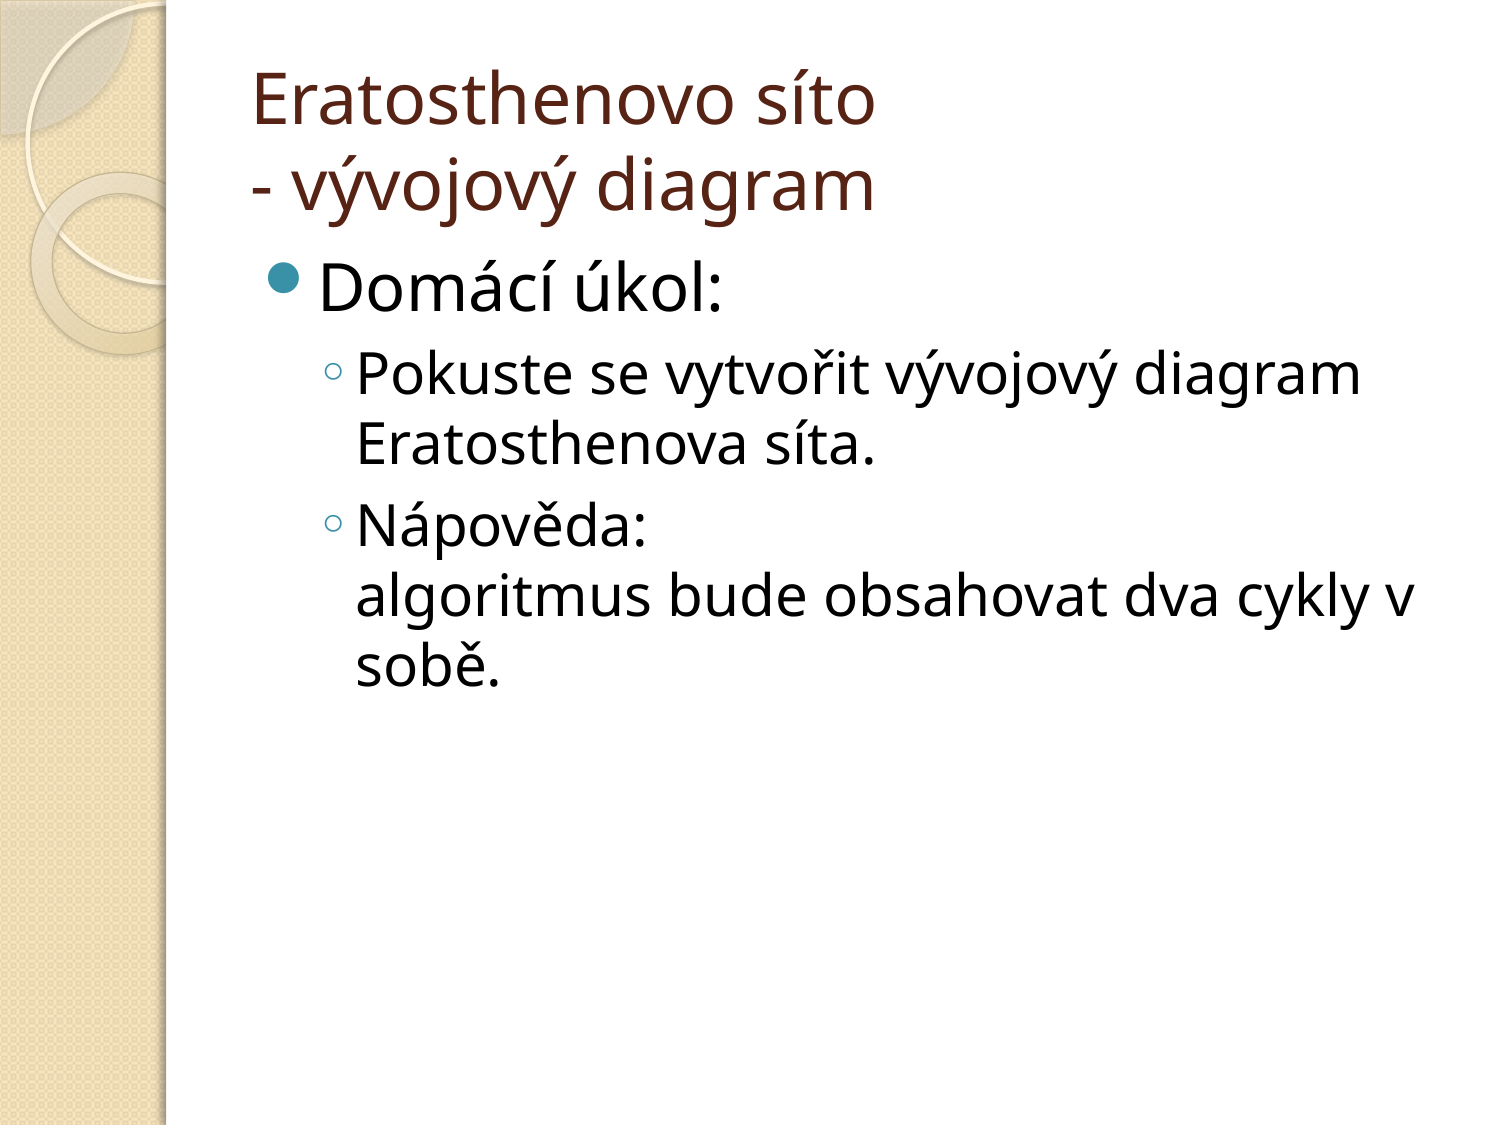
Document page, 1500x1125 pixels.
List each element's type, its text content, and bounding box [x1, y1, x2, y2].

list Domácí úkol: Pokuste se vytvořit vývojový diagram Eratosthenova síta. Nápověda: algoritmus bude obsahovat dva cykly v sobě. [235, 237, 1466, 1025]
title Eratosthenovo síto - vývojový diagram [235, 45, 1466, 233]
